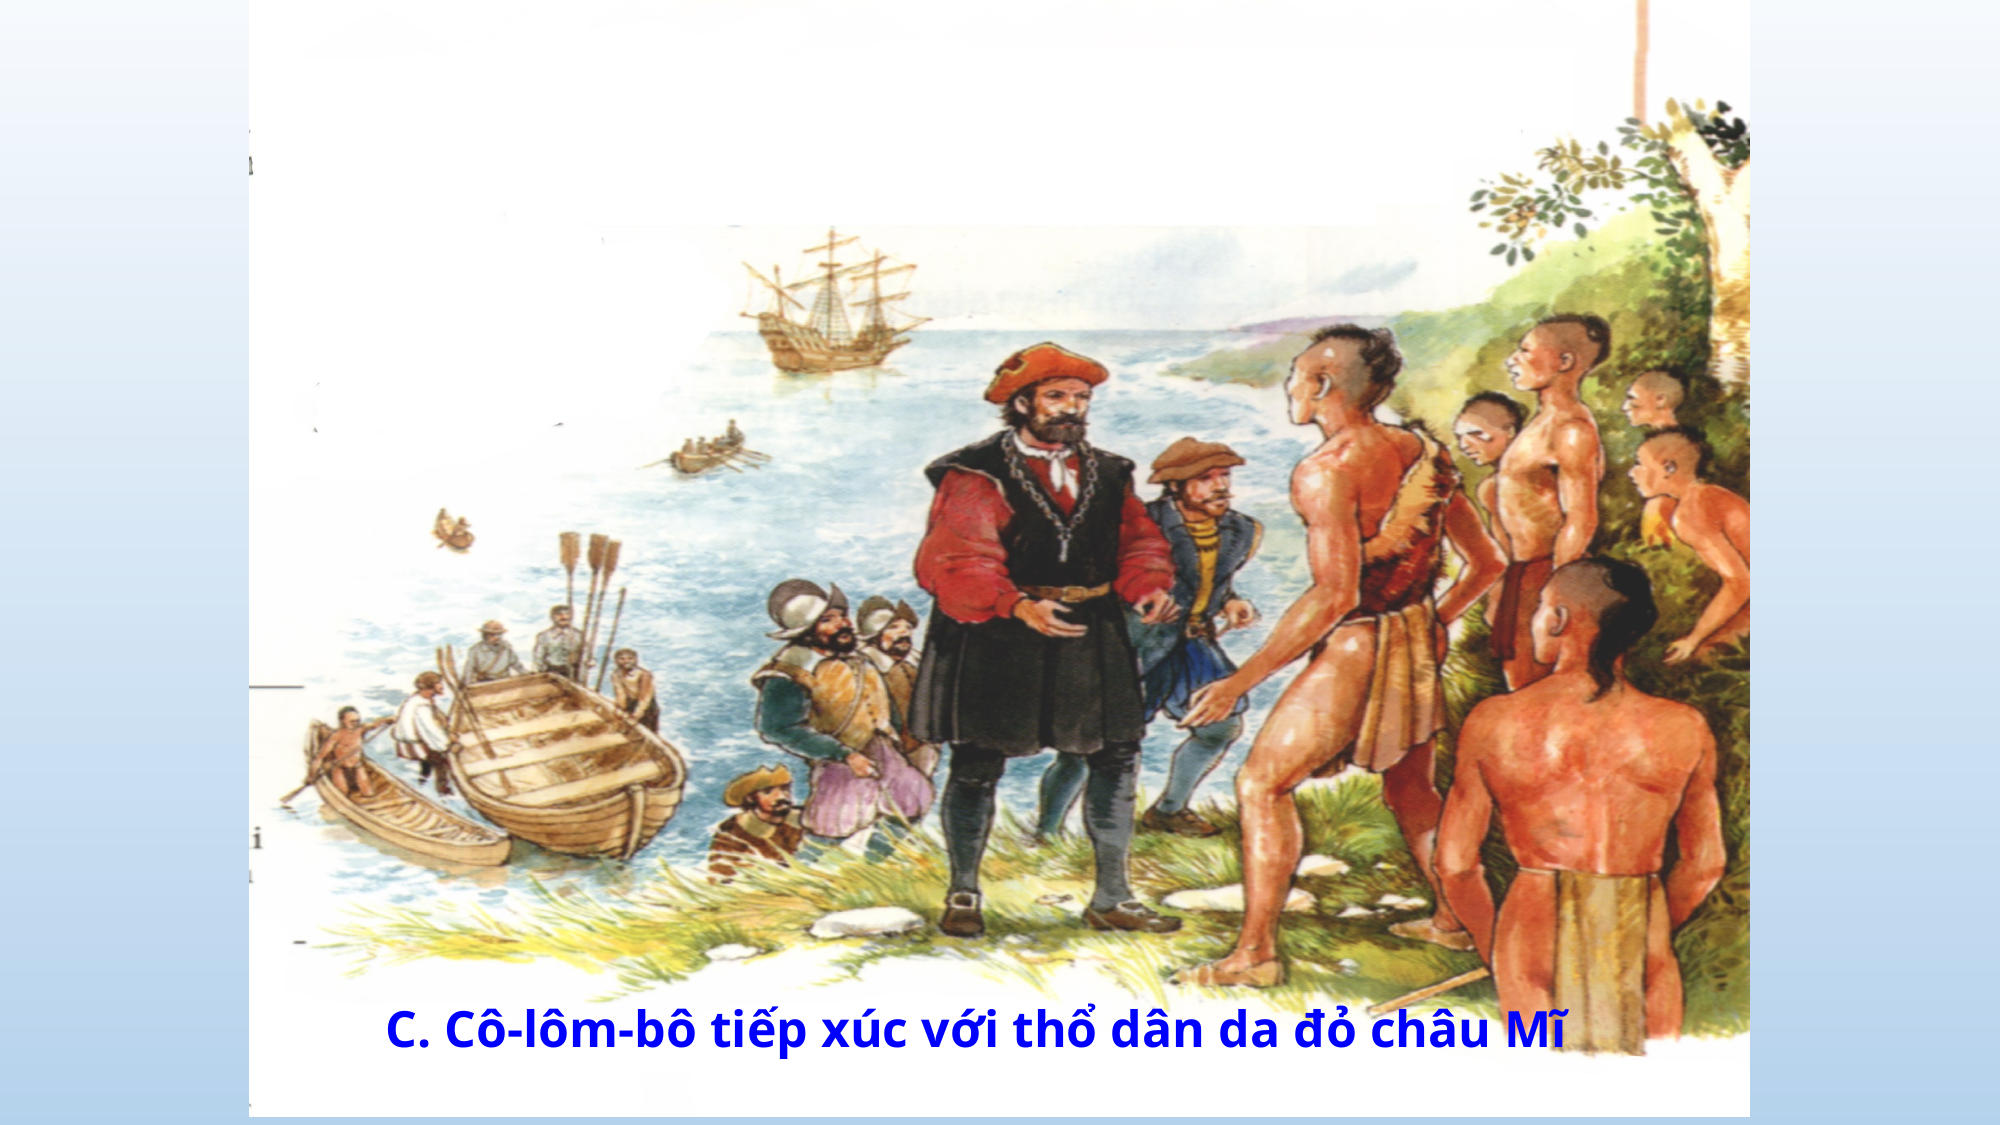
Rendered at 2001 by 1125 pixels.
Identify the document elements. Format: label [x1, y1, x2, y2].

picture [249, 0, 1750, 1117]
